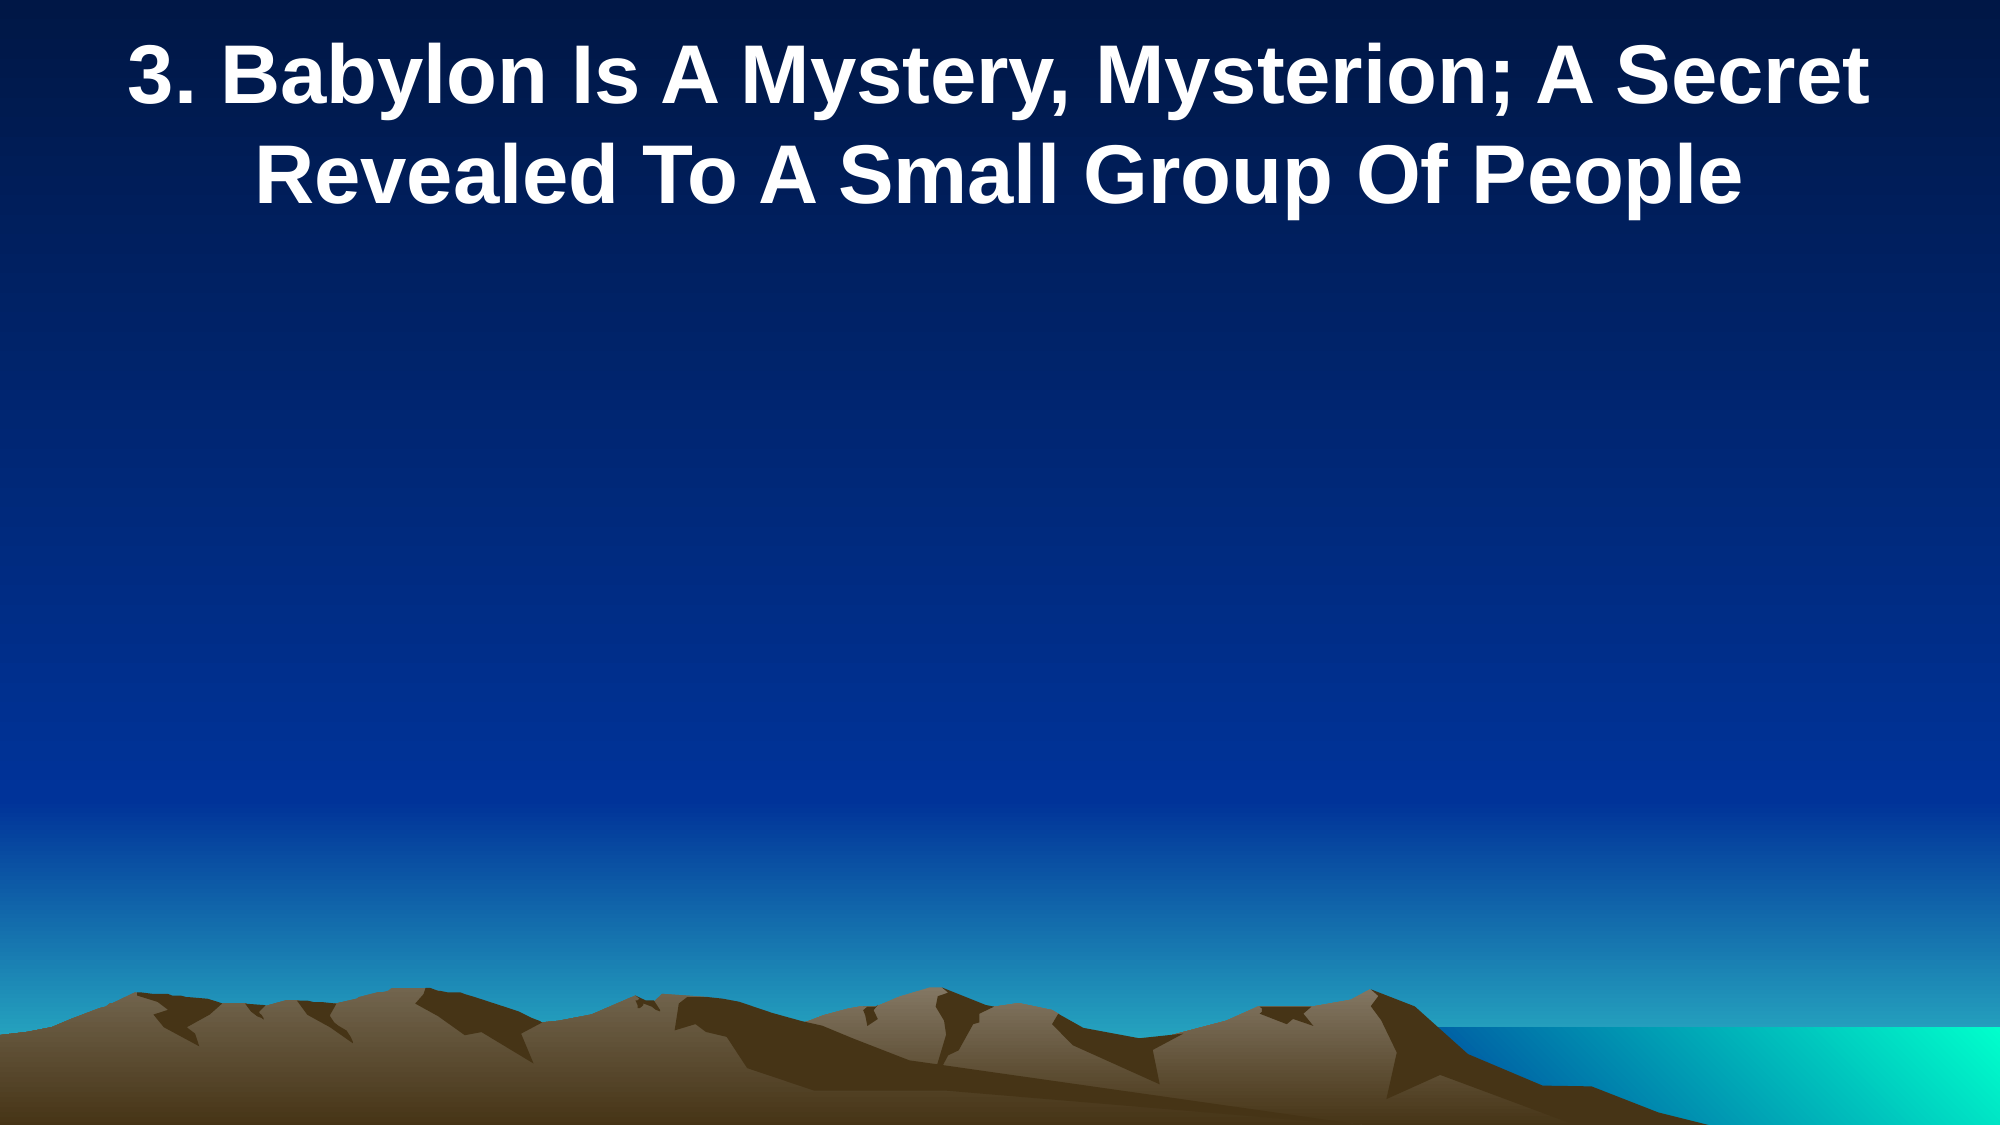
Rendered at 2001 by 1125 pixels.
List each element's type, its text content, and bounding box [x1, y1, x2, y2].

text_box 3. Babylon Is A Mystery, Mysterion; A Secret Revealed To A Small Group Of People [24, 12, 1975, 428]
